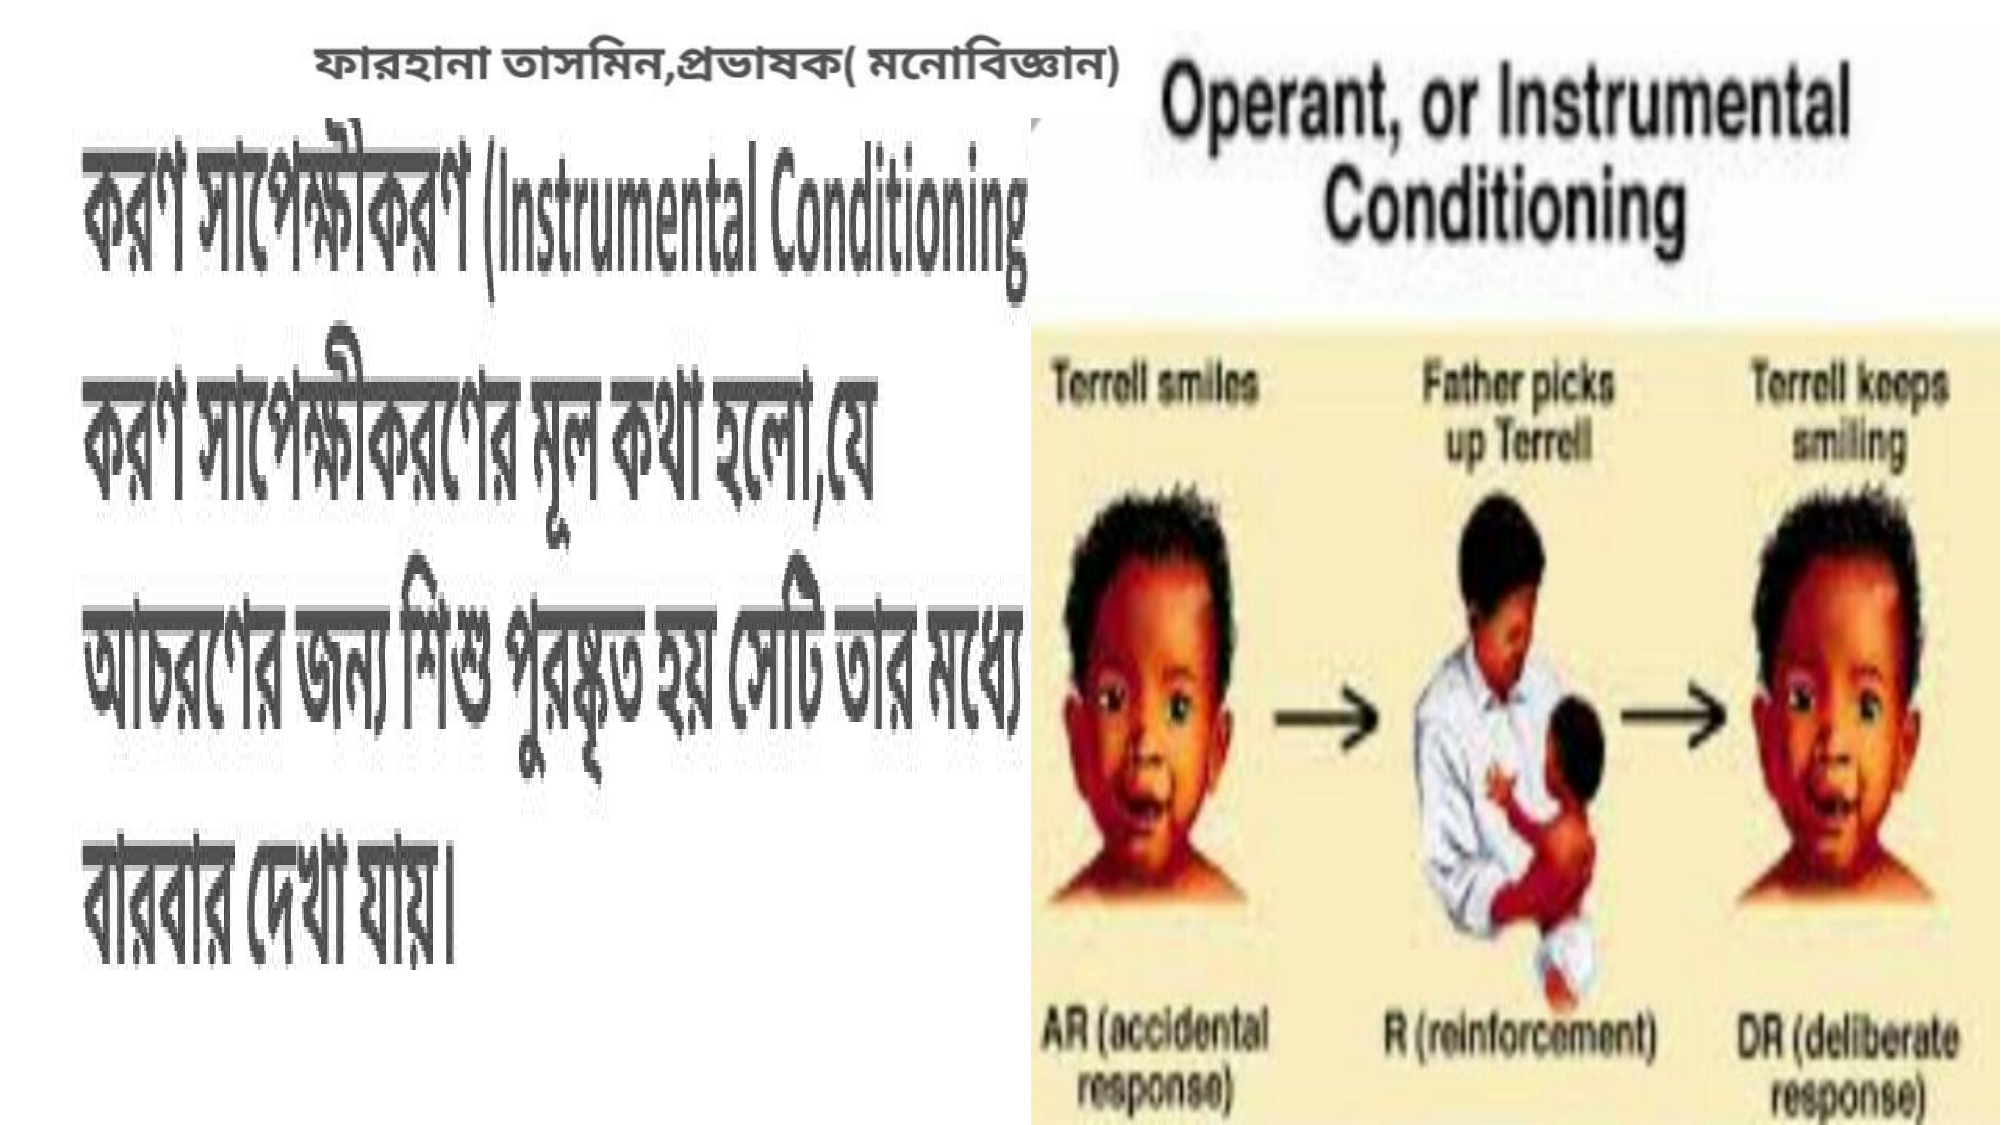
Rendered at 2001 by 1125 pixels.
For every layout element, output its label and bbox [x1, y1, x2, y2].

list [21, 30, 1031, 1125]
picture [252, 0, 2000, 1125]
